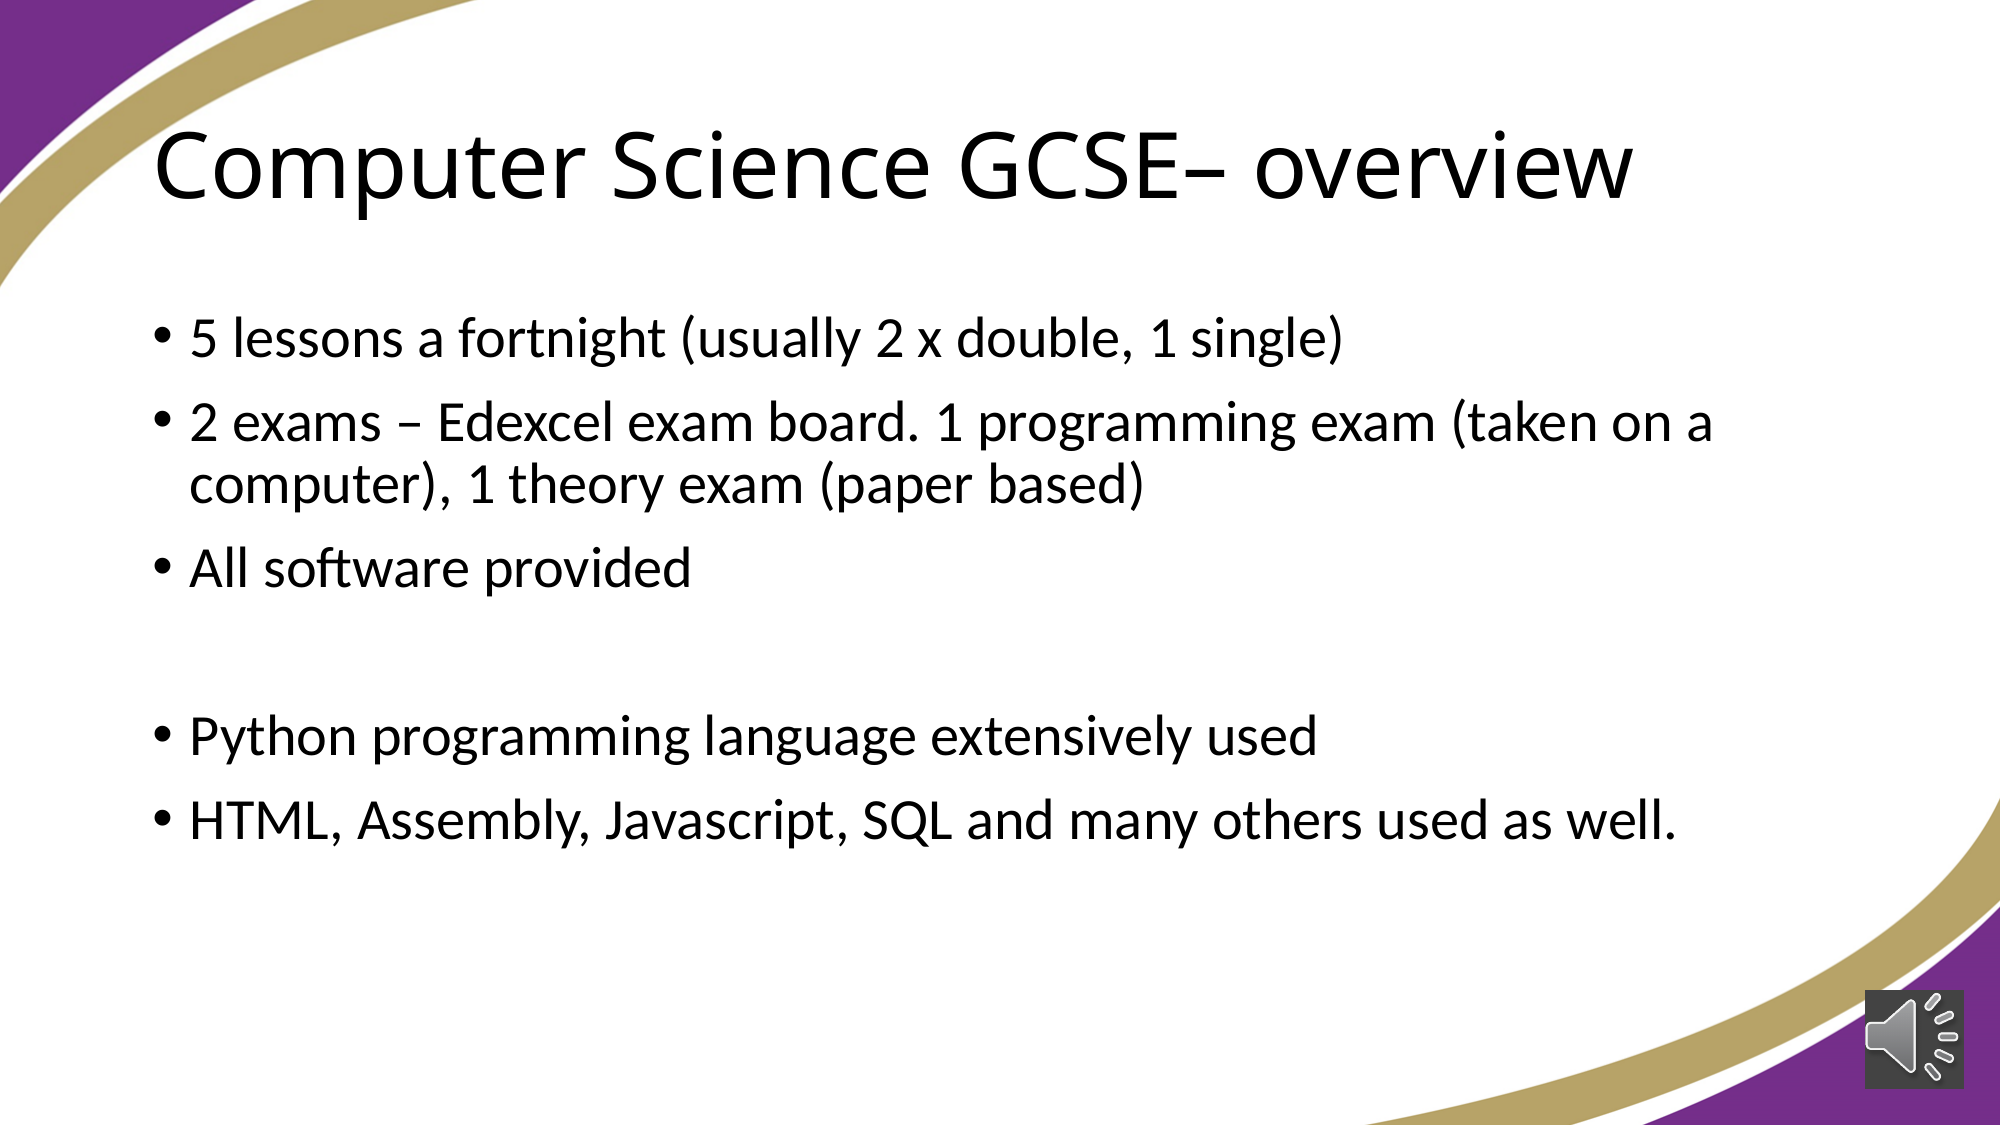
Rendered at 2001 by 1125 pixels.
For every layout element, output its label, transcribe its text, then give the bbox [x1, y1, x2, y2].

picture [1208, 669, 2000, 1125]
list 5 lessons a fortnight (usually 2 x double, 1 single) 2 exams – Edexcel exam board. 1 programming exam (taken on a computer), 1 theory exam (paper based) All software provided Python programming language extensively used HTML, Assembly, Javascript, SQL and many others used as well. [137, 299, 1863, 1014]
title Computer Science GCSE– overview [506, 59, 1863, 278]
picture [0, 0, 506, 304]
